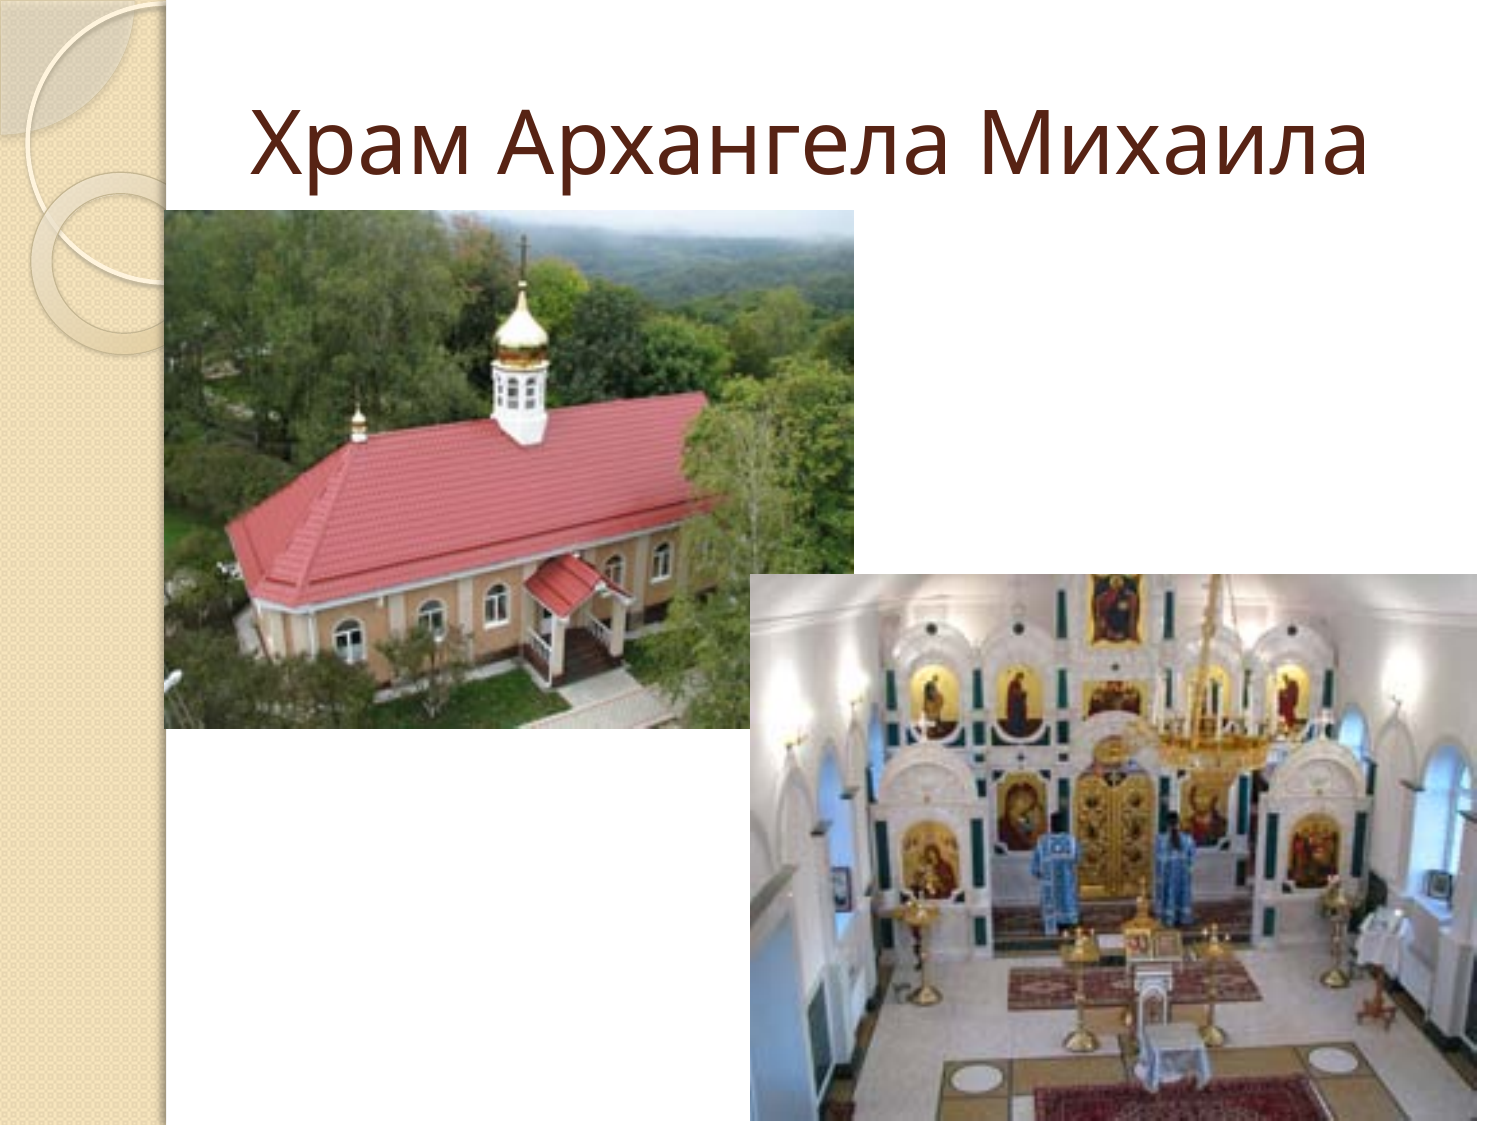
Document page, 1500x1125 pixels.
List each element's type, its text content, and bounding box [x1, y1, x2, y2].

picture [749, 573, 1477, 1121]
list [163, 210, 854, 730]
title Храм Архангела Михаила [235, 45, 1466, 233]
